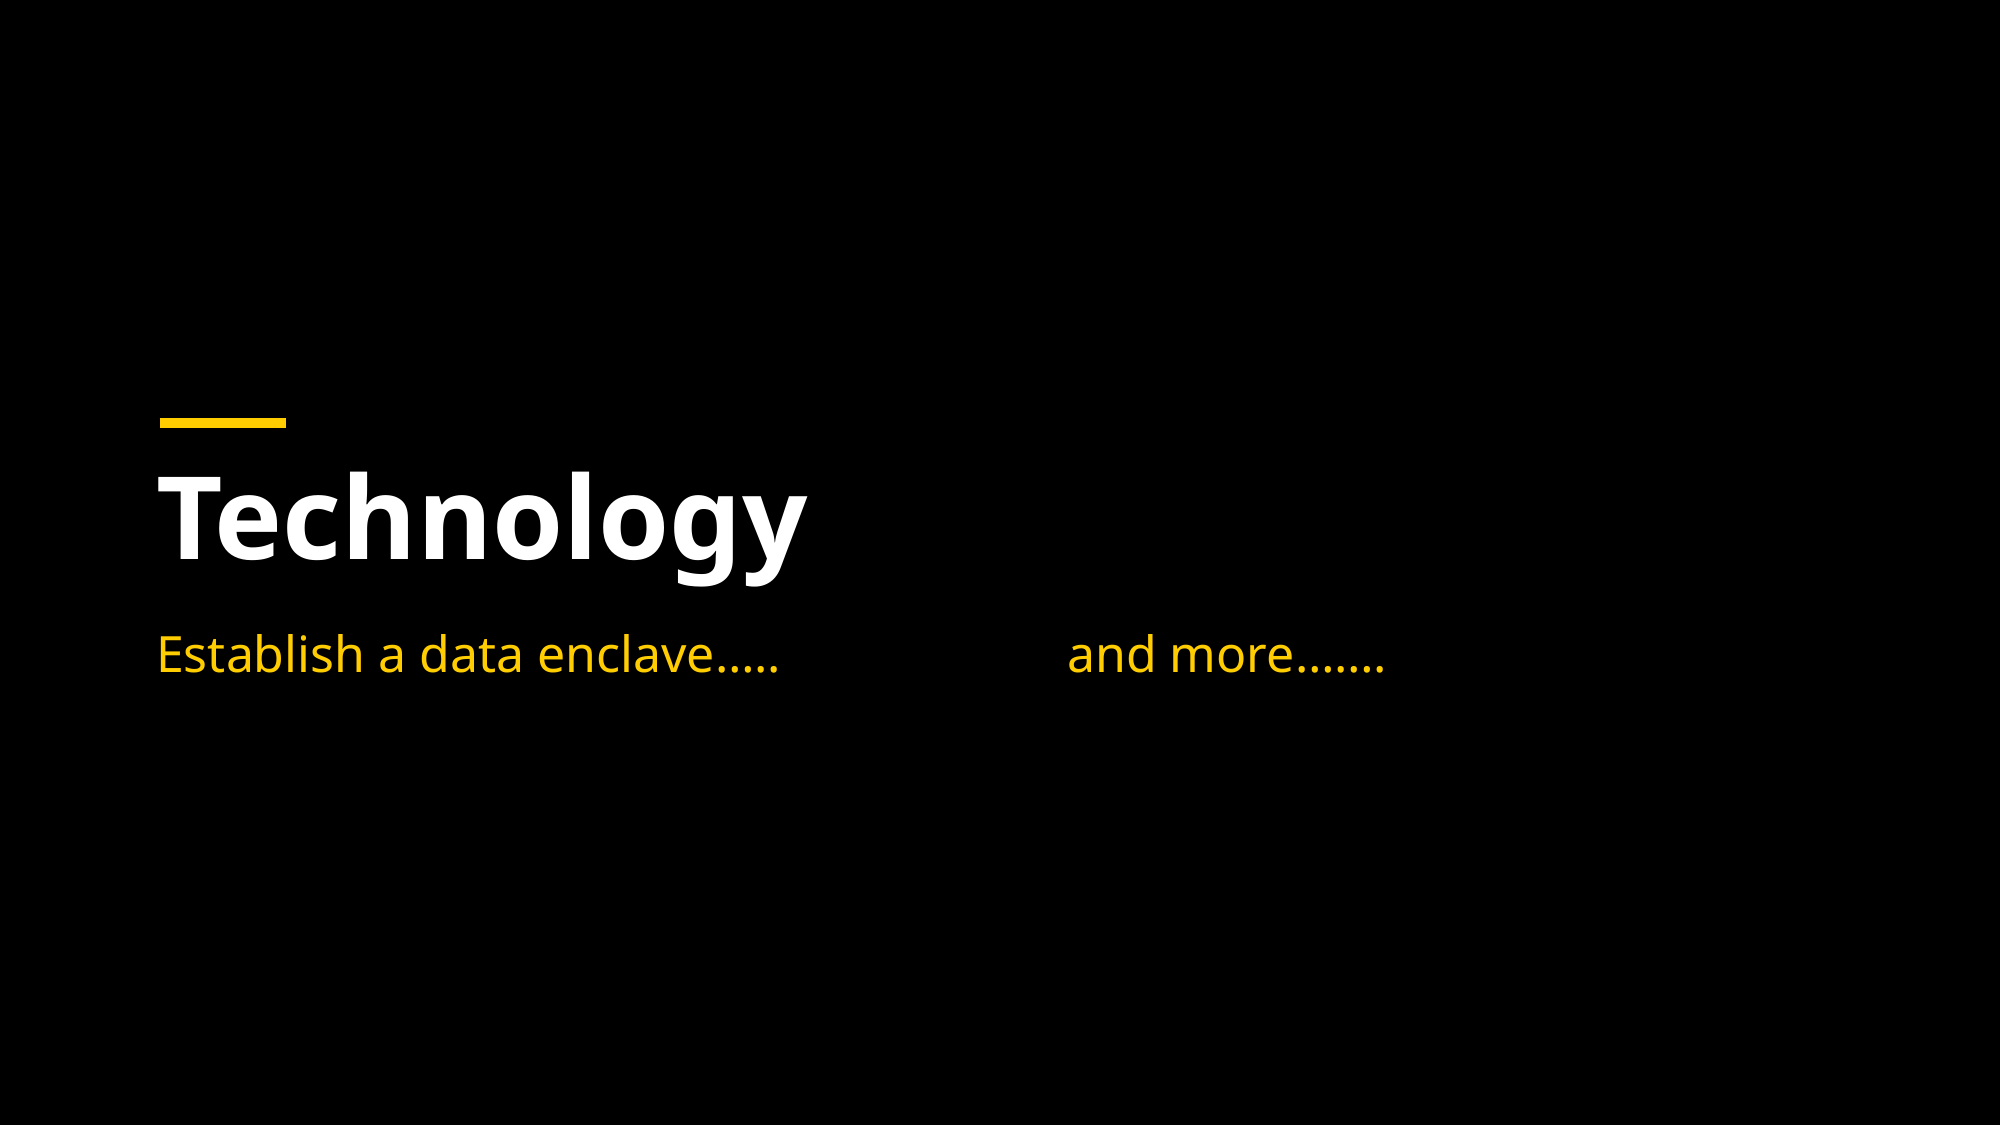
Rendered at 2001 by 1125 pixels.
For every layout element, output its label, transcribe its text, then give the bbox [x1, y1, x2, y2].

subtitle Establish a data enclave….. and more……. [156, 622, 1844, 689]
title Technology [156, 460, 1844, 585]
